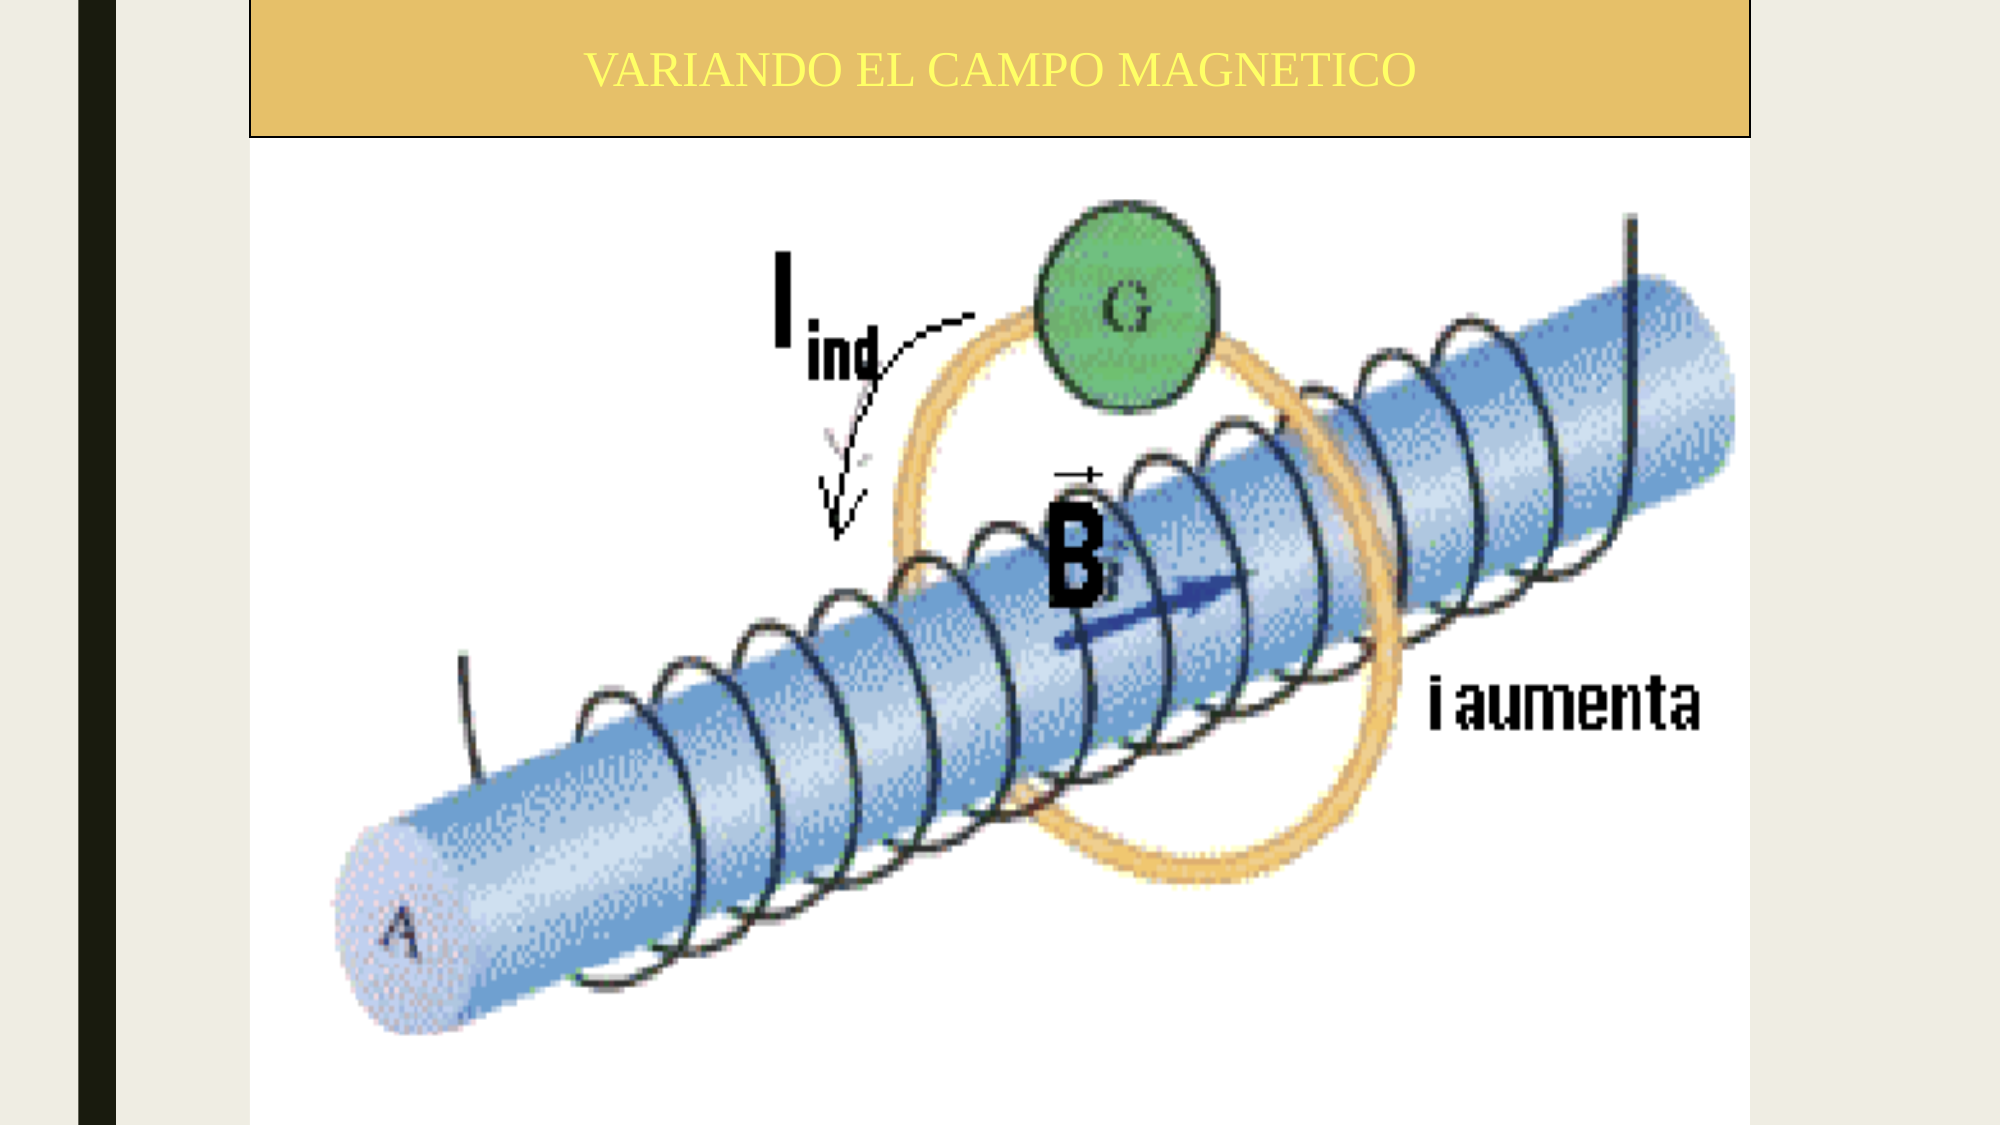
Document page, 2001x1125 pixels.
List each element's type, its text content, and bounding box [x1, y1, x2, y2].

text_box VARIANDO EL CAMPO MAGNETICO [249, 0, 1750, 137]
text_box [249, 137, 1750, 1125]
